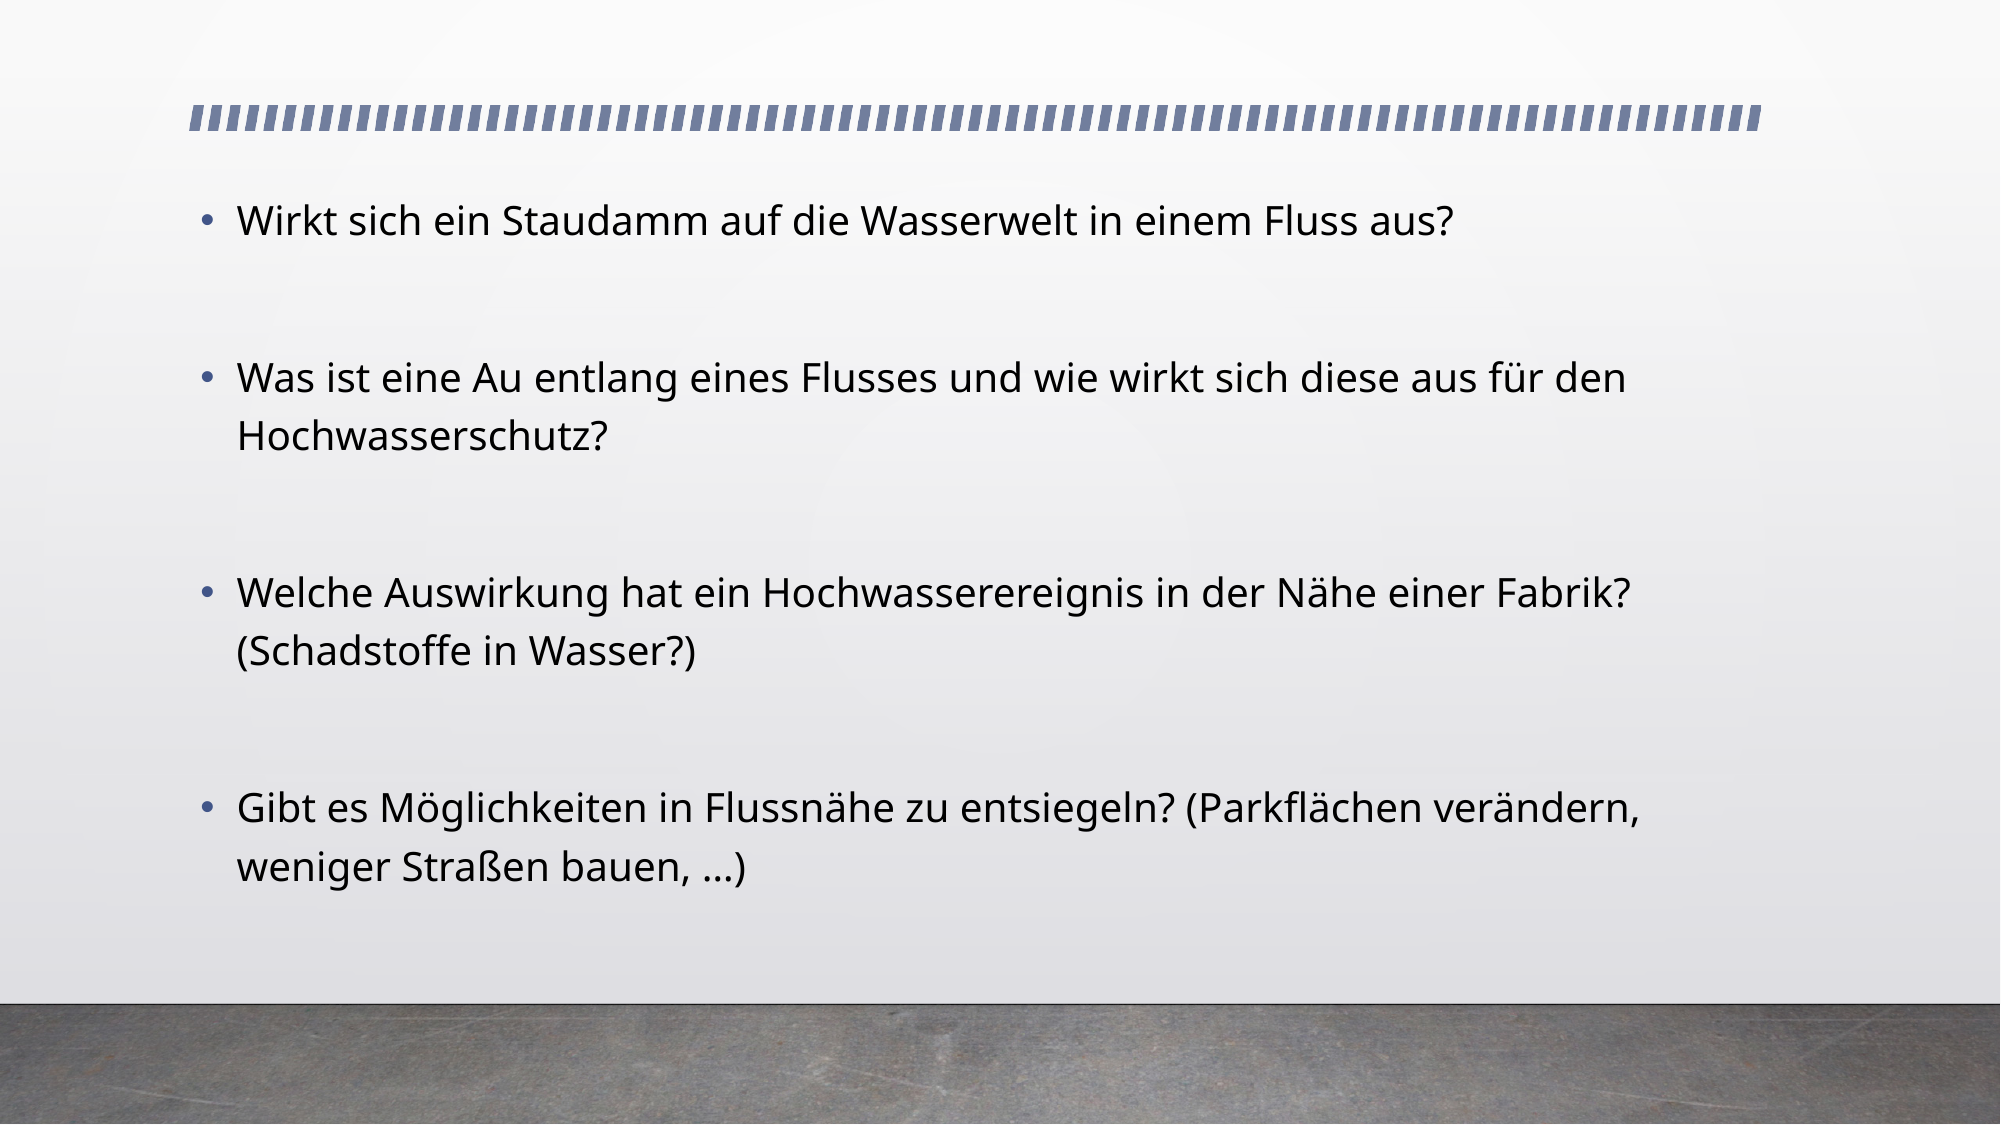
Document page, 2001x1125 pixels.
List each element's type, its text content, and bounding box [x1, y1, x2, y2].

list Wirkt sich ein Staudamm auf die Wasserwelt in einem Fluss aus? Was ist eine Au entlang eines Flusses und wie wirkt sich diese aus für den Hochwasserschutz? Welche Auswirkung hat ein Hochwasserereignis in der Nähe einer Fabrik? (Schadstoffe in Wasser?) Gibt es Möglichkeiten in Flussnähe zu entsiegeln? (Parkflächen verändern, weniger Straßen bauen, …) [185, 178, 1761, 897]
picture [0, 1004, 2000, 1124]
